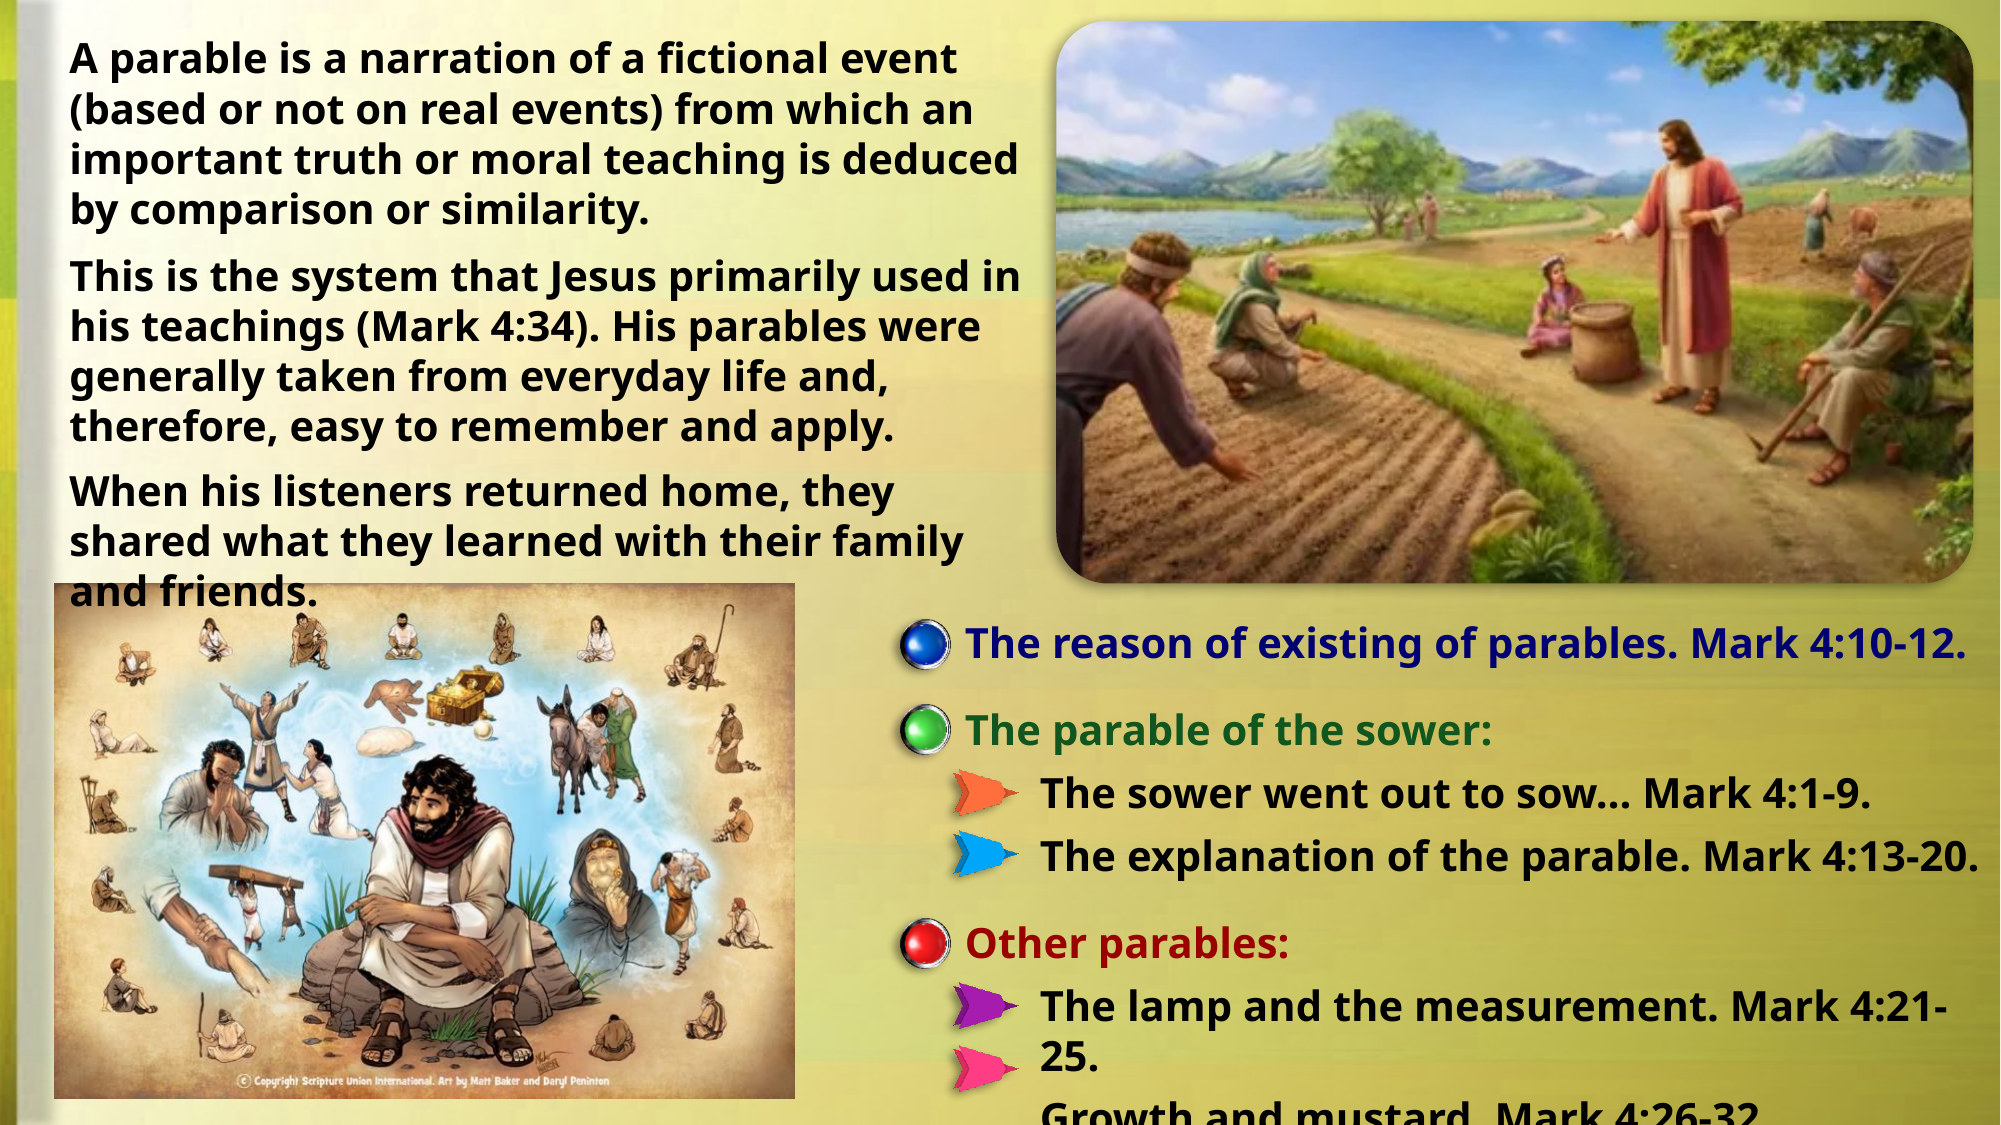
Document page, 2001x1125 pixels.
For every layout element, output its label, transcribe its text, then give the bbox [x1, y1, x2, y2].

text_box This is the system that Jesus primarily used in his teachings (Mark 4:34). His parables were generally taken from everyday life and, therefore, easy to remember and apply. [54, 242, 1050, 458]
picture [953, 829, 1020, 877]
picture [953, 1045, 1020, 1092]
text_box The reason of existing of parables. Mark 4:10-12. The parable of the sower: The sower went out to sow… Mark 4:1-9. The explanation of the parable. Mark 4:13-20. Other parables: The lamp and the measurement. Mark 4:21-25. Growth and mustard. Mark 4:26-32. [949, 609, 2000, 1125]
picture [953, 837, 961, 871]
text_box A parable is a narration of a fictional event (based or not on real events) from which an important truth or moral teaching is deduced by comparison or similarity. [54, 24, 1051, 240]
text_box When his listeners returned home, they shared what they learned with their family and friends. [54, 458, 1057, 623]
picture [953, 982, 1020, 1029]
picture [953, 769, 1020, 816]
picture [0, 0, 2001, 1125]
